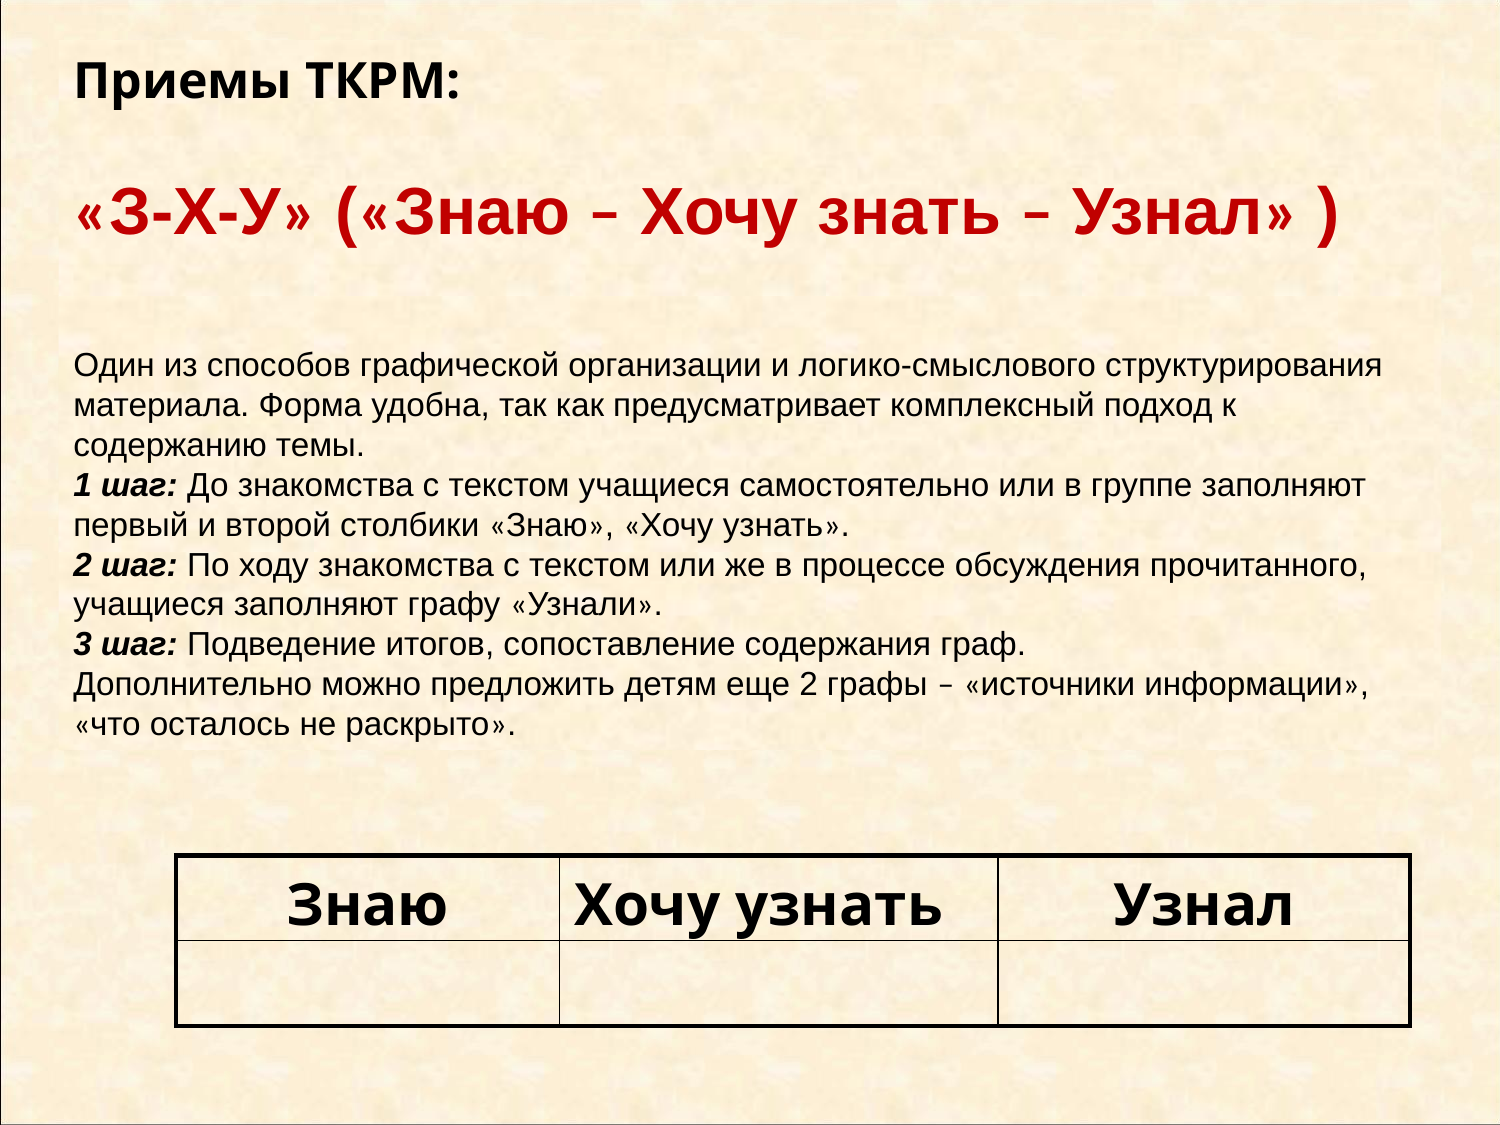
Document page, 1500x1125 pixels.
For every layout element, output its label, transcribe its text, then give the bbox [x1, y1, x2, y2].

table_header Знаю [178, 858, 559, 940]
table_header Хочу узнать [560, 858, 997, 940]
table_cell [178, 941, 559, 1024]
table_cell [999, 941, 1408, 1024]
table_header Узнал [999, 858, 1408, 940]
text_box Приемы ТКРМ: «З-Х-У» («Знаю – Хочу знать – Узнал» ) Один из способов графической организации и логико-смыслового структурирования материала. Форма удобна, так как предусматривает комплексный подход к содержанию темы. 1 шаг: До знакомства с текстом учащиеся самостоятельно или в группе заполняют первый и второй столбики «Знаю», «Хочу узнать». 2 шаг: По ходу знакомства с текстом или же в процессе обсуждения прочитанного, учащиеся заполняют графу «Узнали». 3 шаг: Подведение итогов, сопоставление содержания граф. Дополнительно можно предложить детям еще 2 графы – «источники информации», «что осталось не раскрыто». [58, 40, 1442, 750]
table_cell [560, 941, 997, 1024]
picture [0, 0, 1500, 1125]
